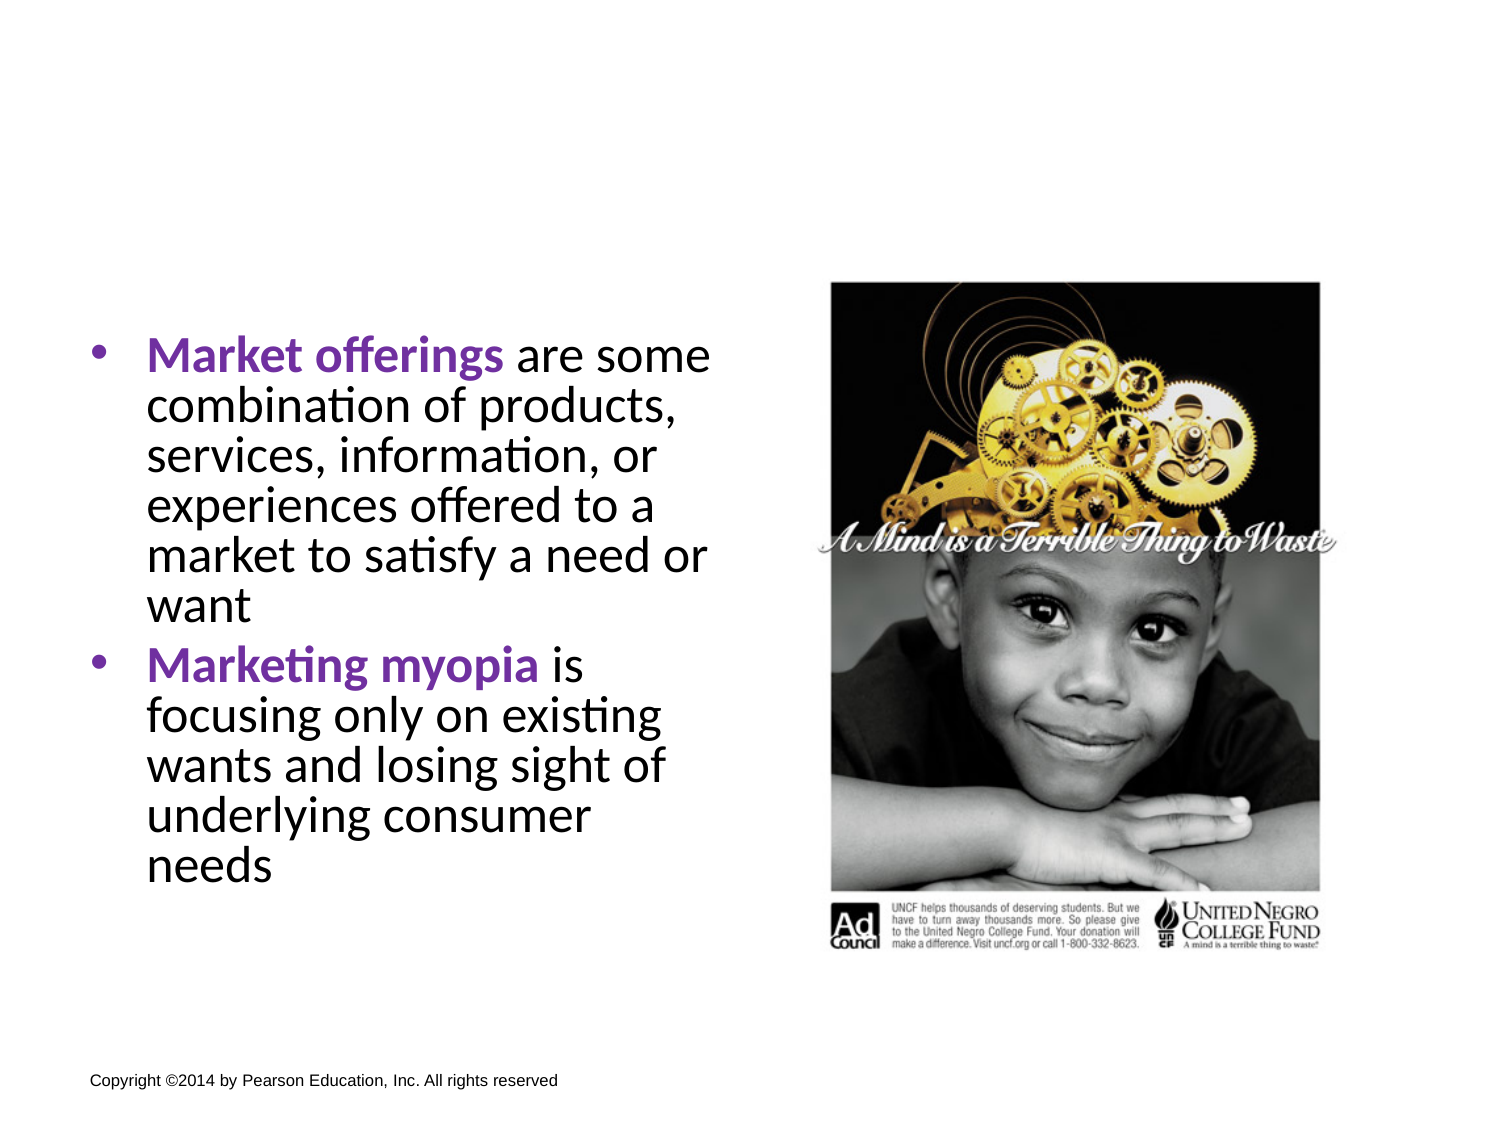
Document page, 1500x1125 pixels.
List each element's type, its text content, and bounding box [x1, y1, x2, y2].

picture [799, 237, 1352, 1026]
text_box Copyright ©2014 by Pearson Education, Inc. All rights reserved [74, 1062, 825, 1098]
list Market offerings are some combination of products, services, information, or experiences offered to a market to satisfy a need or want Marketing myopia is focusing only on existing wants and losing sight of underlying consumer needs [75, 324, 738, 974]
